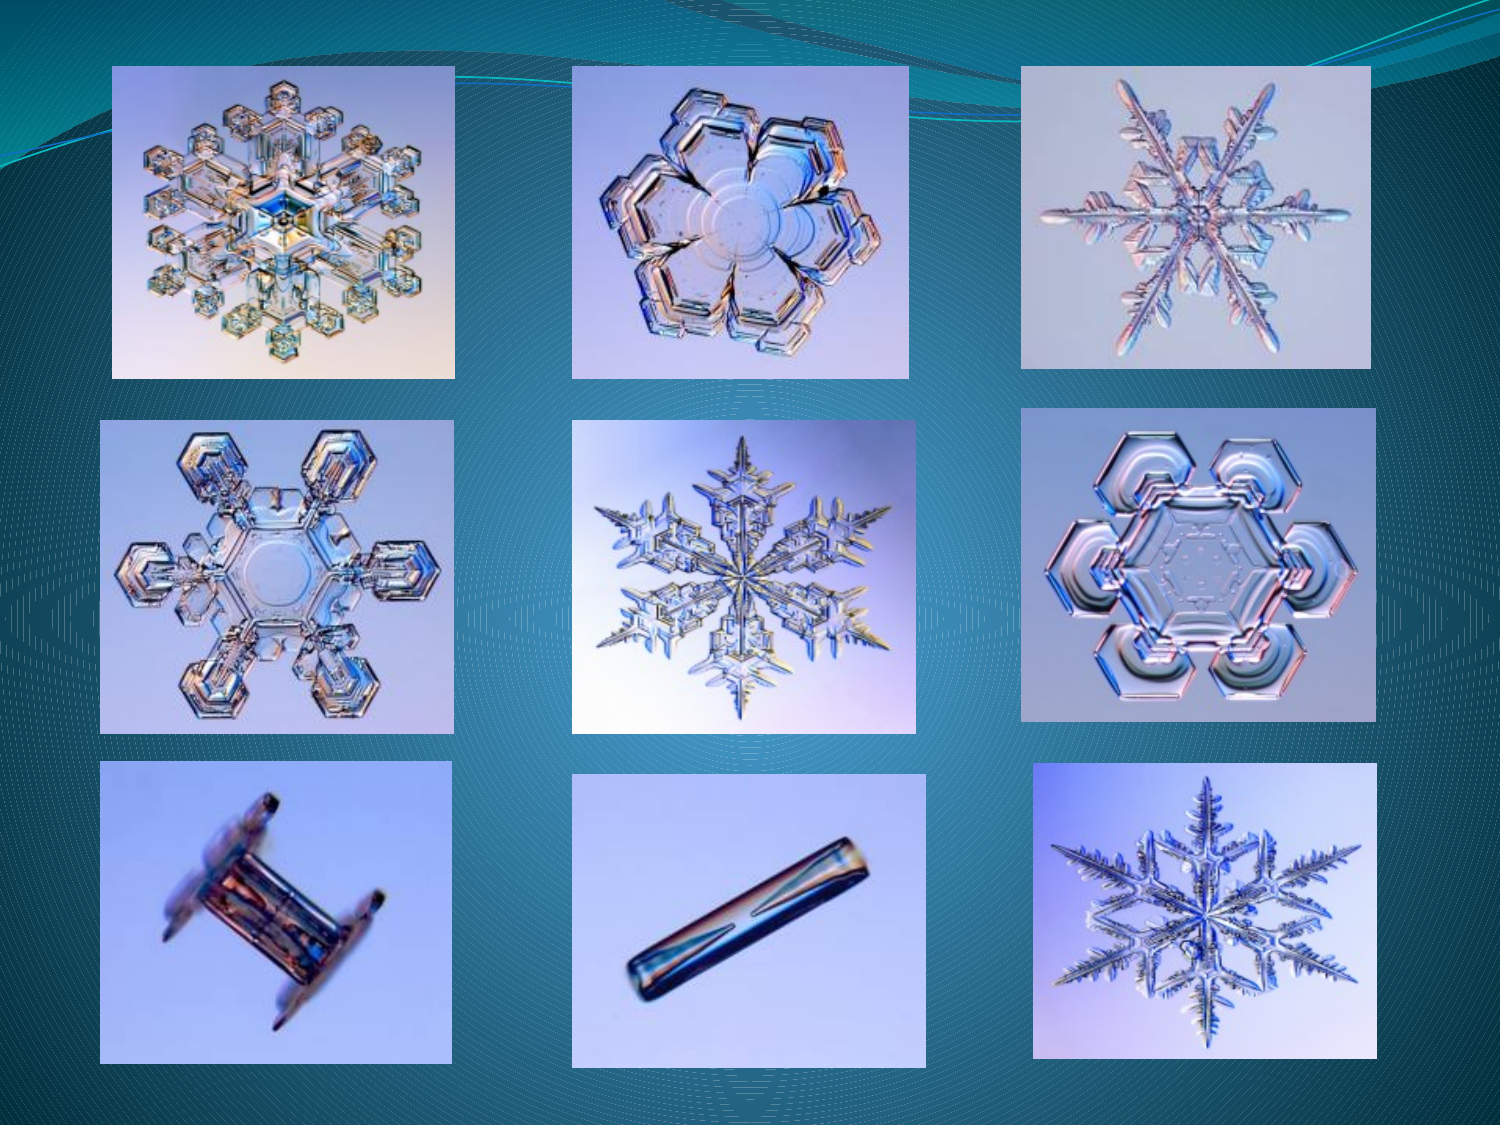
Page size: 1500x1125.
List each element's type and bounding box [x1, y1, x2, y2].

picture [99, 761, 452, 1065]
picture [572, 420, 916, 734]
picture [1021, 408, 1377, 722]
picture [572, 66, 910, 380]
picture [1033, 763, 1378, 1059]
picture [1021, 66, 1371, 369]
picture [99, 420, 454, 734]
picture [111, 66, 455, 380]
picture [572, 774, 926, 1068]
